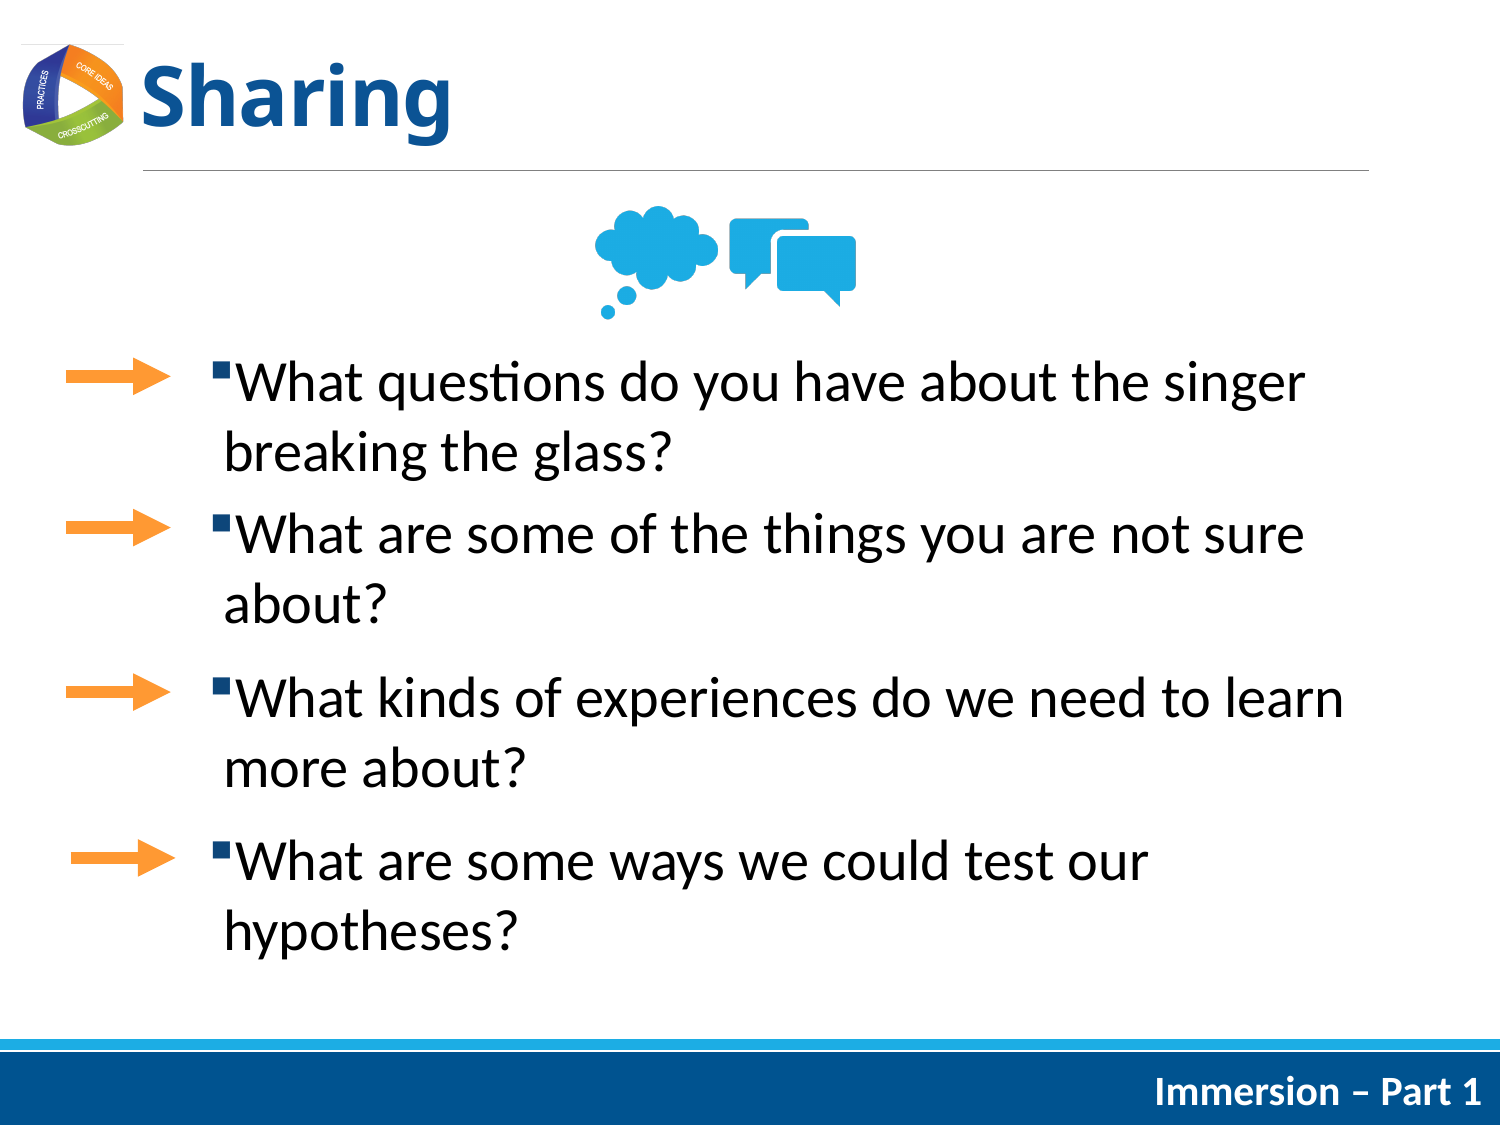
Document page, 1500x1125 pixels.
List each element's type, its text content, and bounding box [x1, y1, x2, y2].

list What questions do you have about the singer breaking the glass? What are some of the things you are not sure about? What kinds of experiences do we need to learn more about? What are some ways we could test our hypotheses? [202, 337, 1373, 998]
picture [21, 44, 124, 146]
title Sharing [135, 39, 1373, 161]
text_box Immersion – Part 1 [970, 1056, 1498, 1122]
picture [581, 186, 869, 338]
